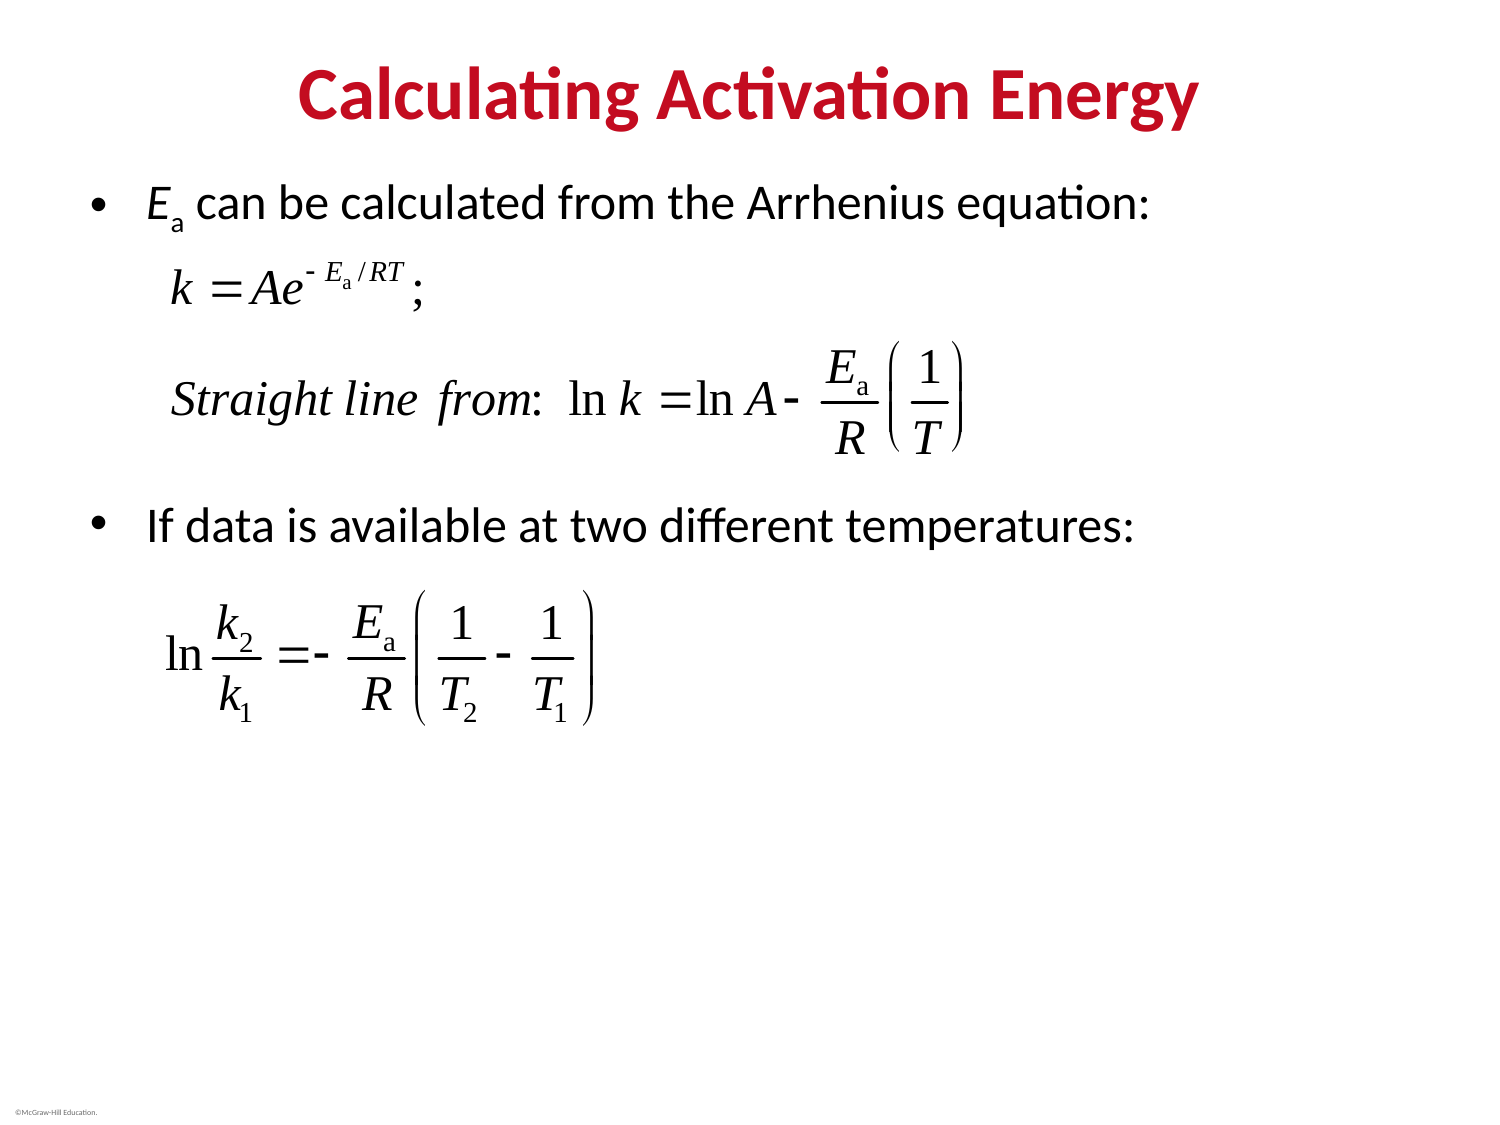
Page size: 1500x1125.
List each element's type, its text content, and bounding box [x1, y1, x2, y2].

list If data is available at two different temperatures: [75, 485, 1425, 573]
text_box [158, 578, 609, 738]
title Calculating Activation Energy [0, 37, 1500, 138]
list Ea can be calculated from the Arrhenius equation: [75, 162, 1425, 238]
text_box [162, 249, 984, 476]
